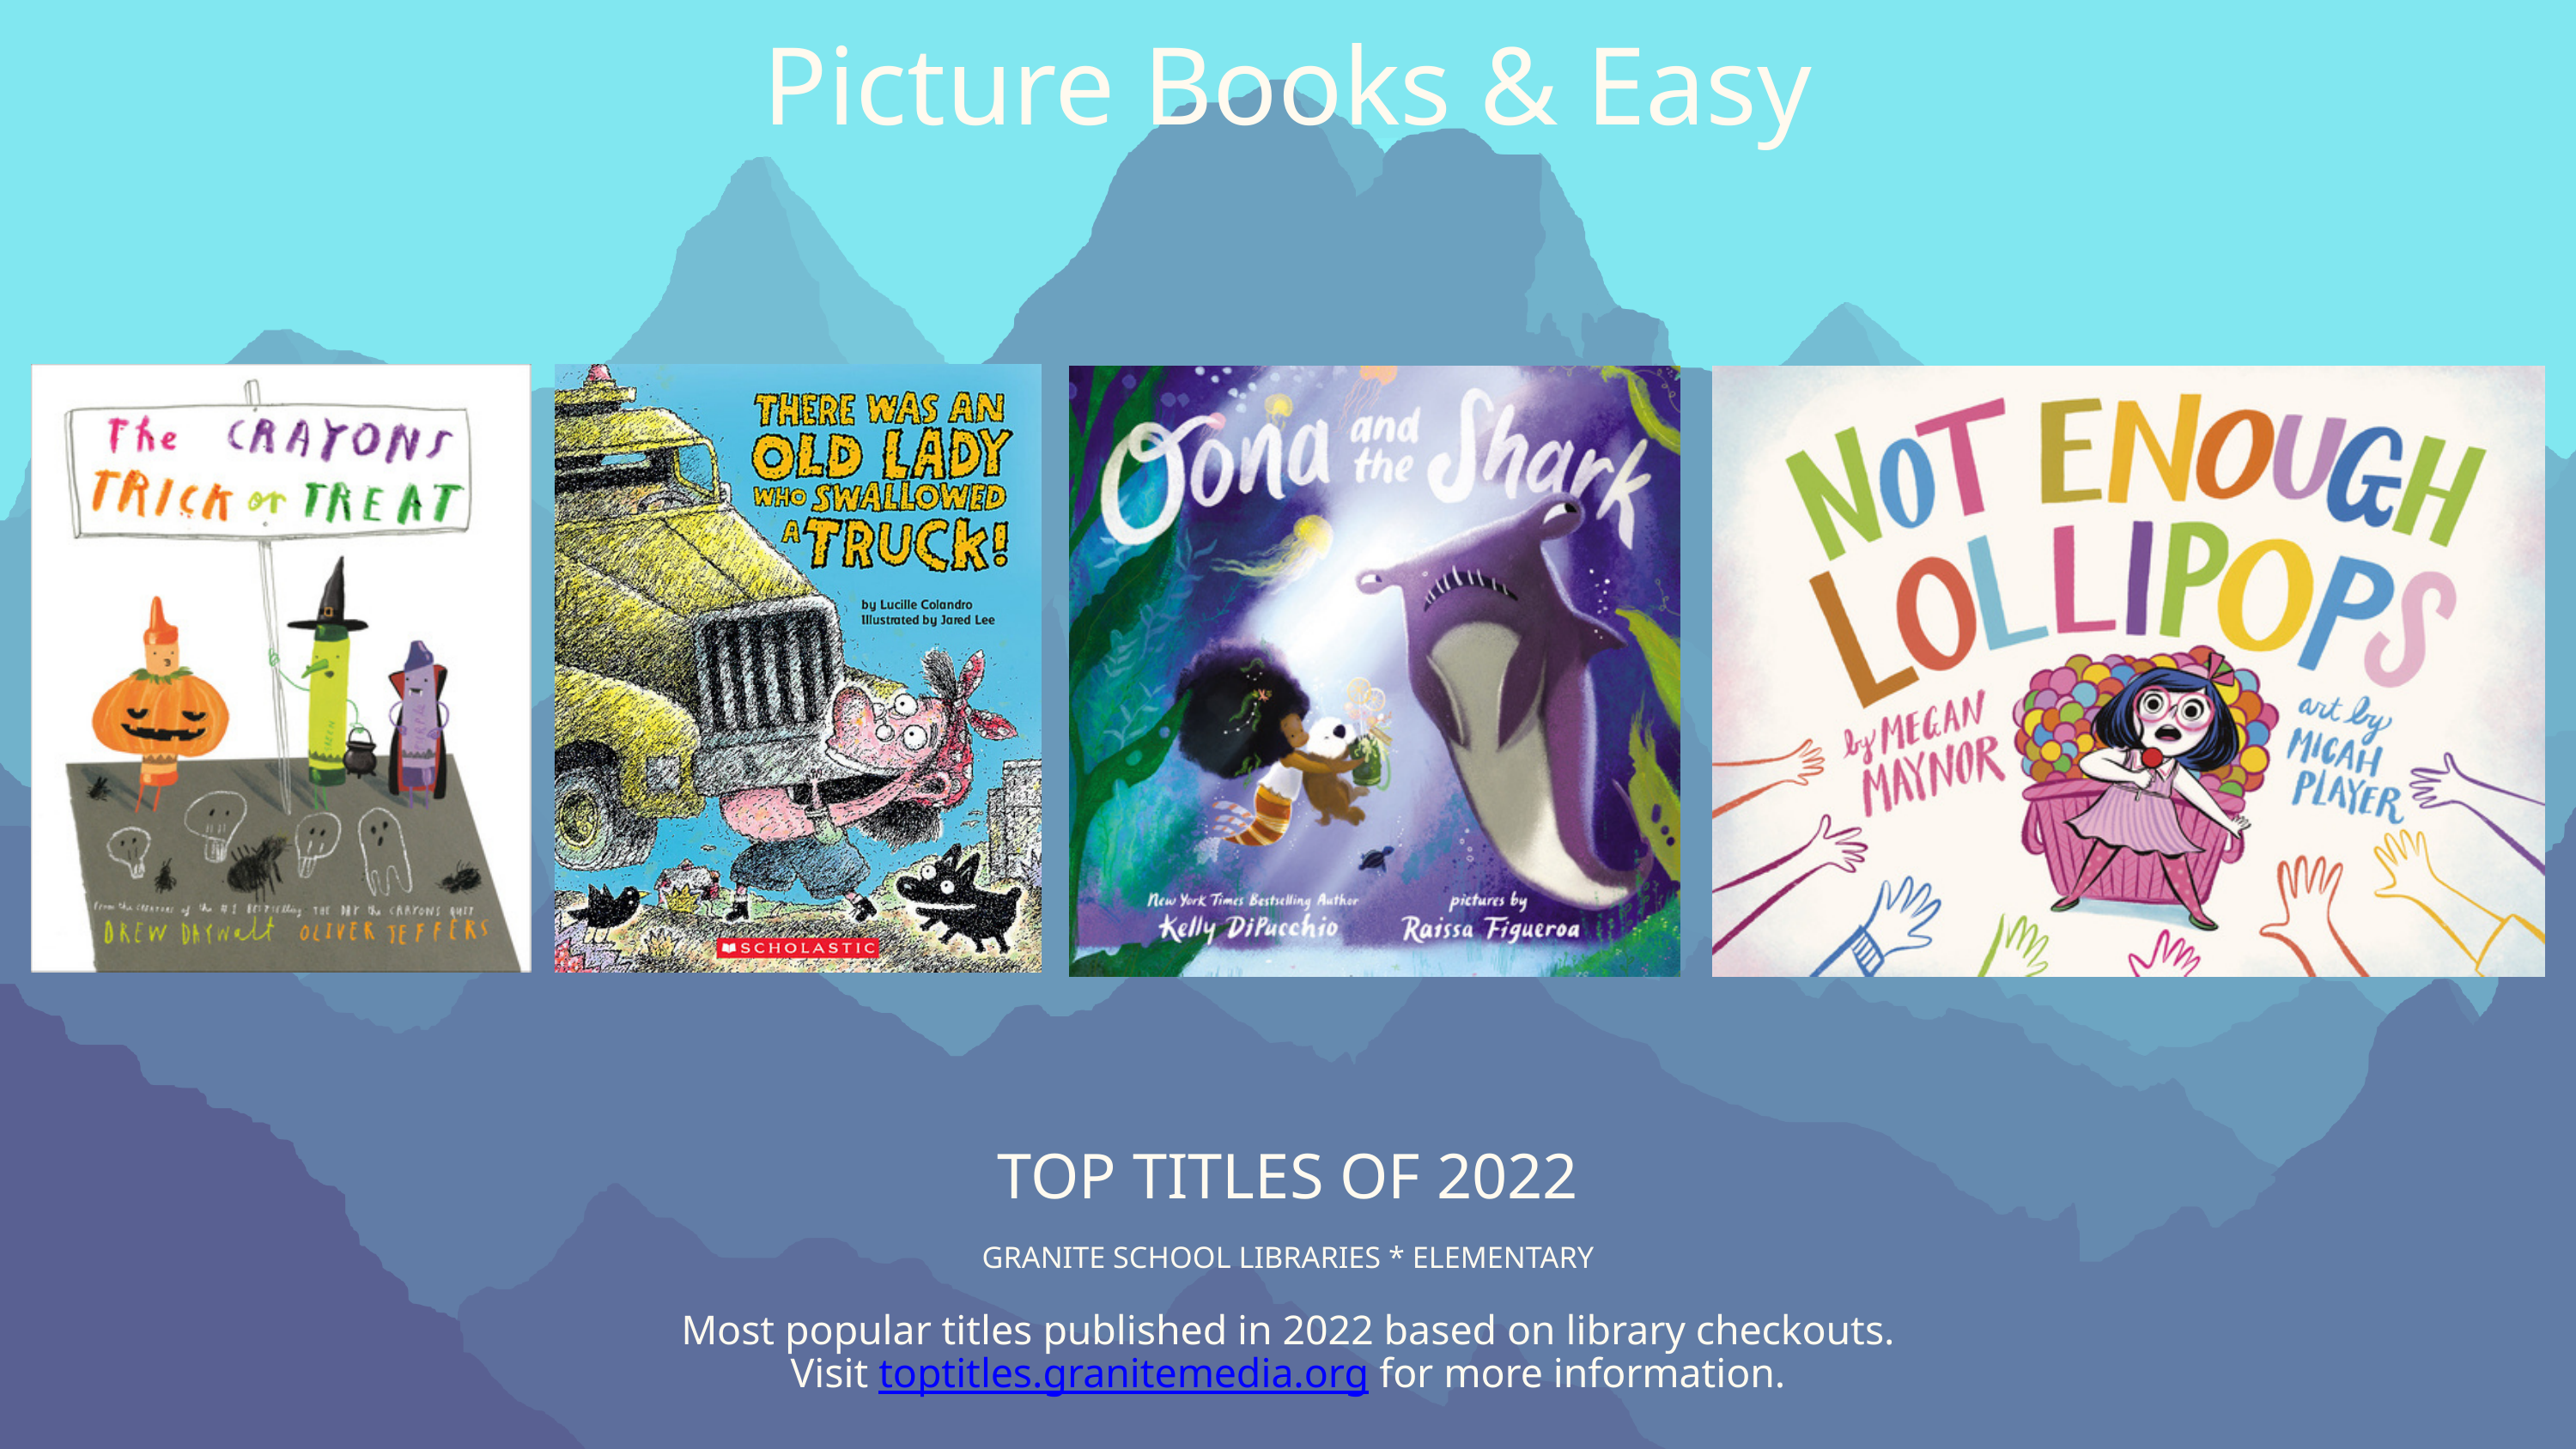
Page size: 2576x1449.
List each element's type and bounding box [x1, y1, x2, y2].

picture [0, 0, 2576, 1449]
text_box [30, 364, 2546, 978]
text_box [279, 1134, 2297, 1402]
